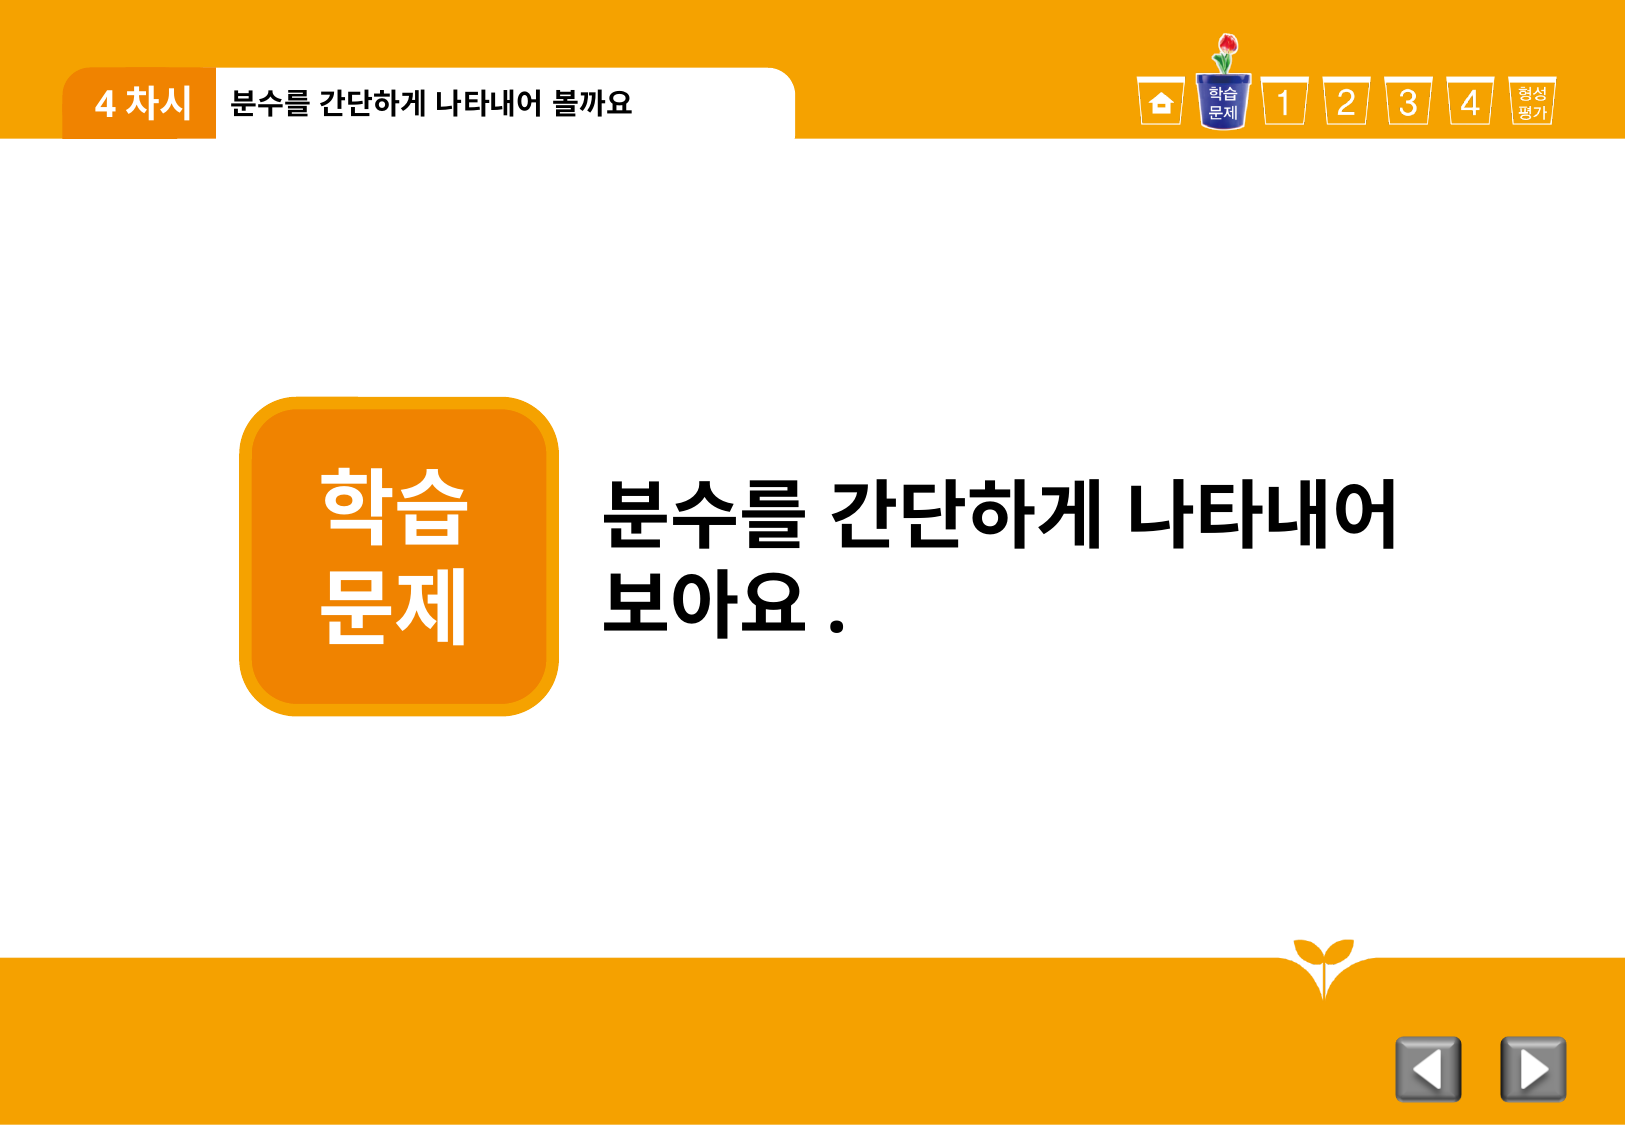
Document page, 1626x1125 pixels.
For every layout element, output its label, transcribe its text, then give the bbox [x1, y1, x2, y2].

text_box 분수를 간단하게 나타내어 볼까요 [215, 78, 742, 128]
text_box 분수를 간단하게 나타내어 보아요. [586, 460, 1463, 655]
picture [0, 939, 1625, 1125]
picture [1109, 0, 1625, 151]
text_box 4차시 [80, 72, 228, 132]
text_box 학습 문제 [303, 447, 495, 663]
